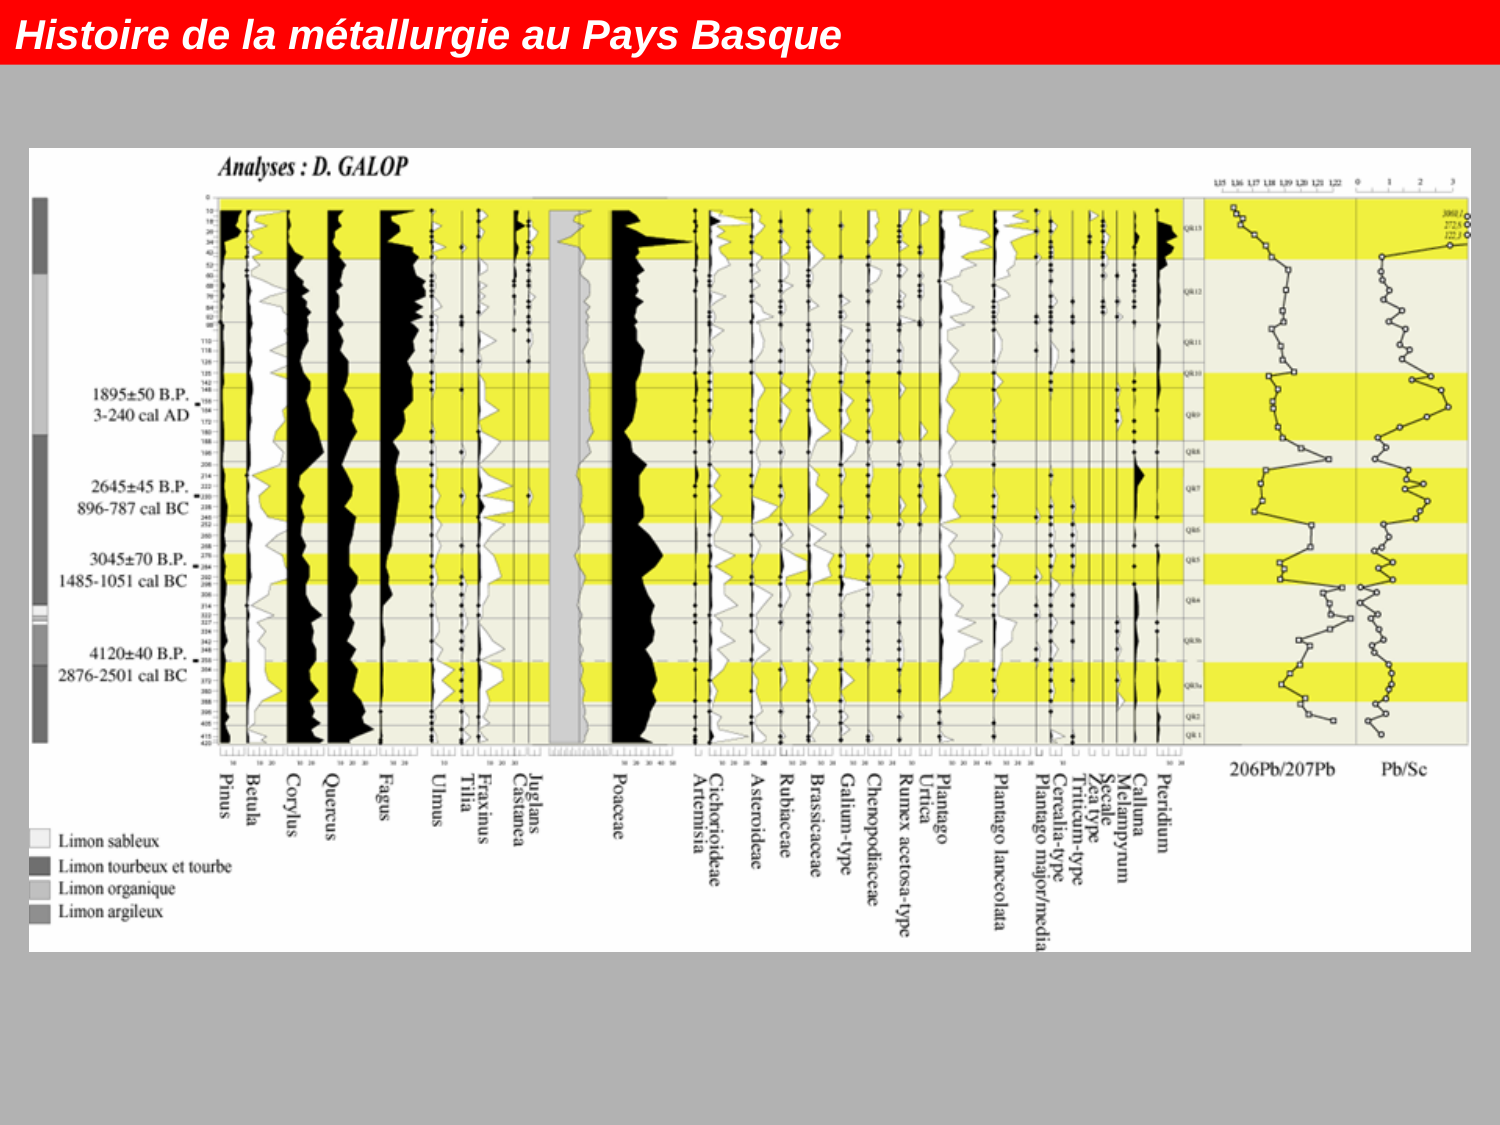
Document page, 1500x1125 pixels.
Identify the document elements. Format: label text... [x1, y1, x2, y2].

text_box Histoire de la métallurgie au Pays Basque [0, 0, 1500, 65]
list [29, 148, 1471, 953]
